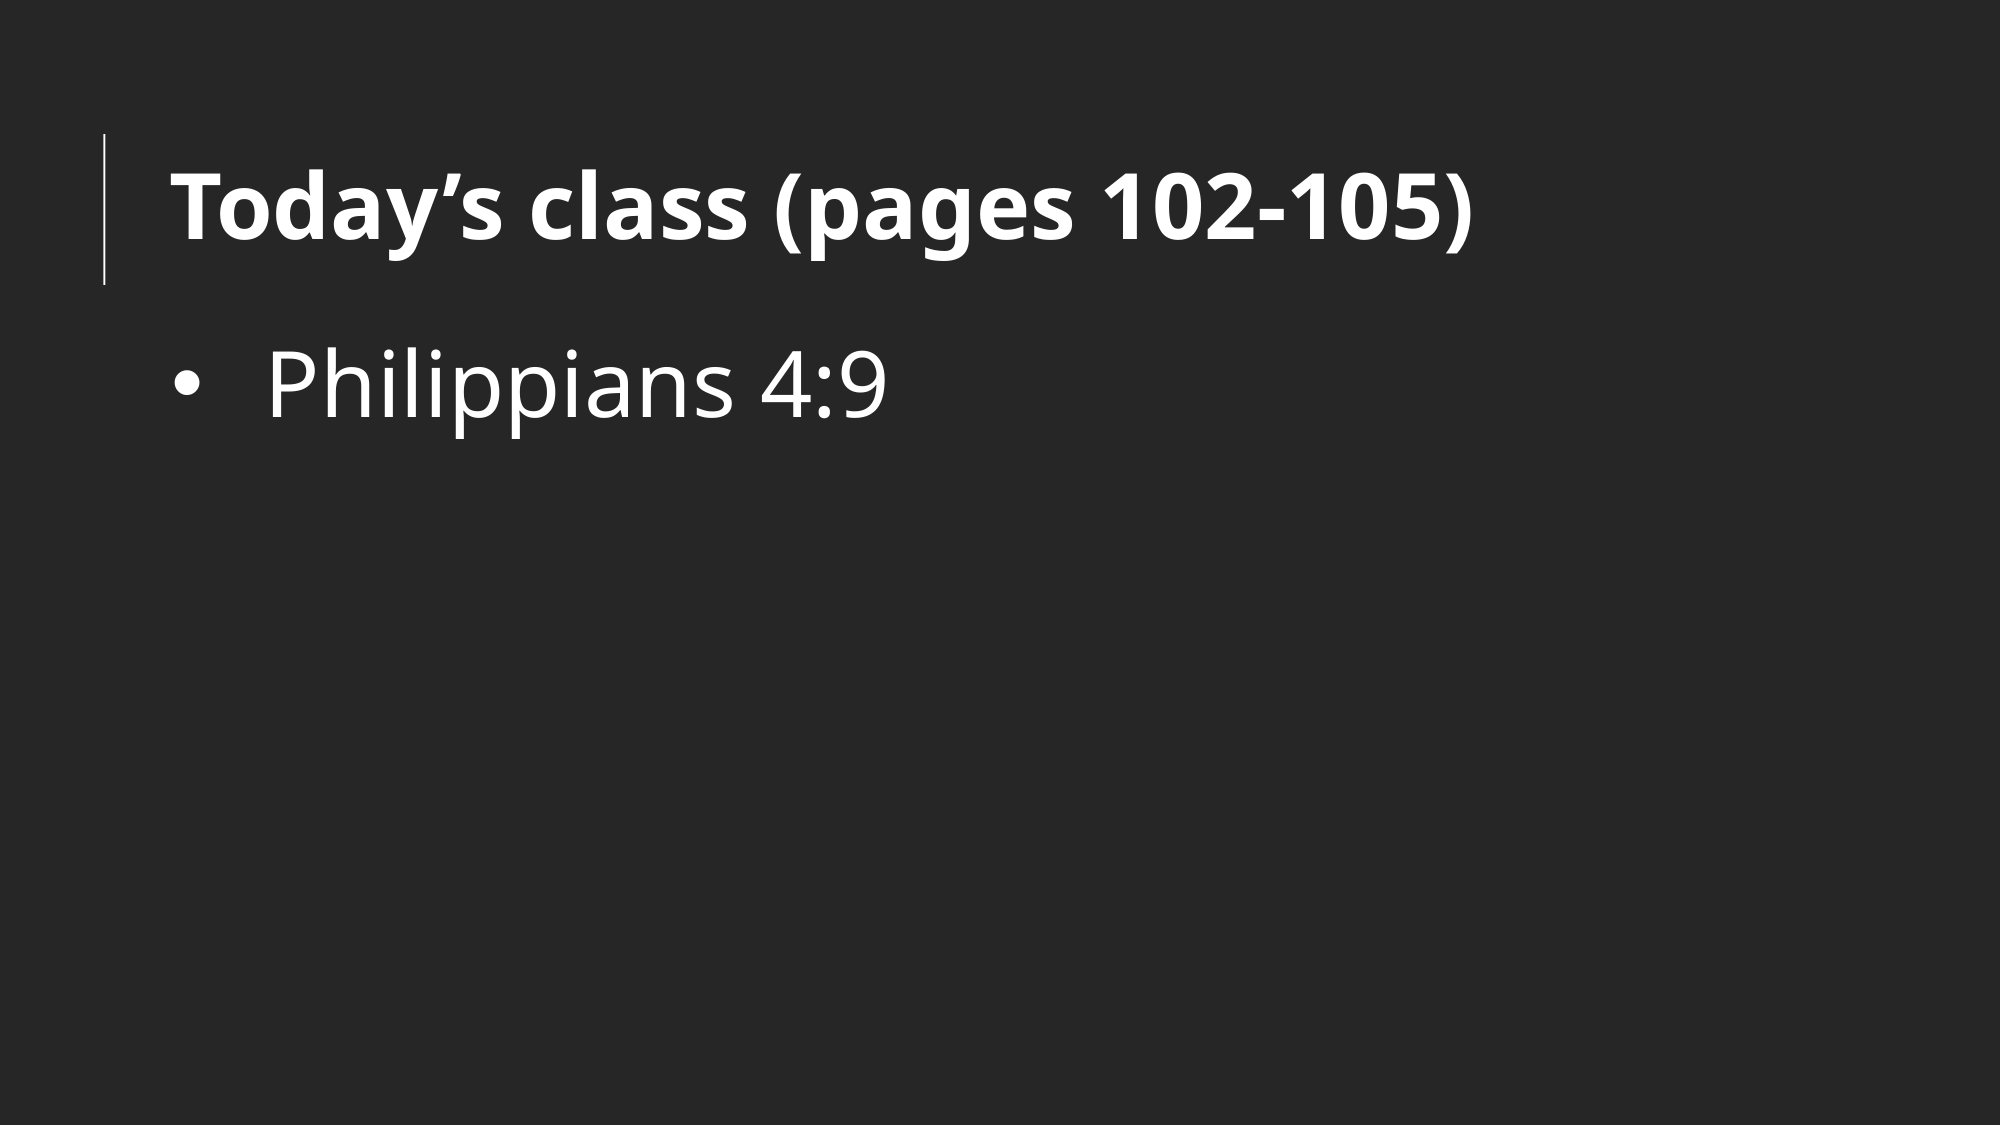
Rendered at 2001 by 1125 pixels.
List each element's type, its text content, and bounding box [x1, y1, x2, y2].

picture [102, 134, 107, 285]
title Today’s class (pages 102-105) [154, 111, 1821, 309]
list Philippians 4:9 [154, 330, 1952, 1008]
